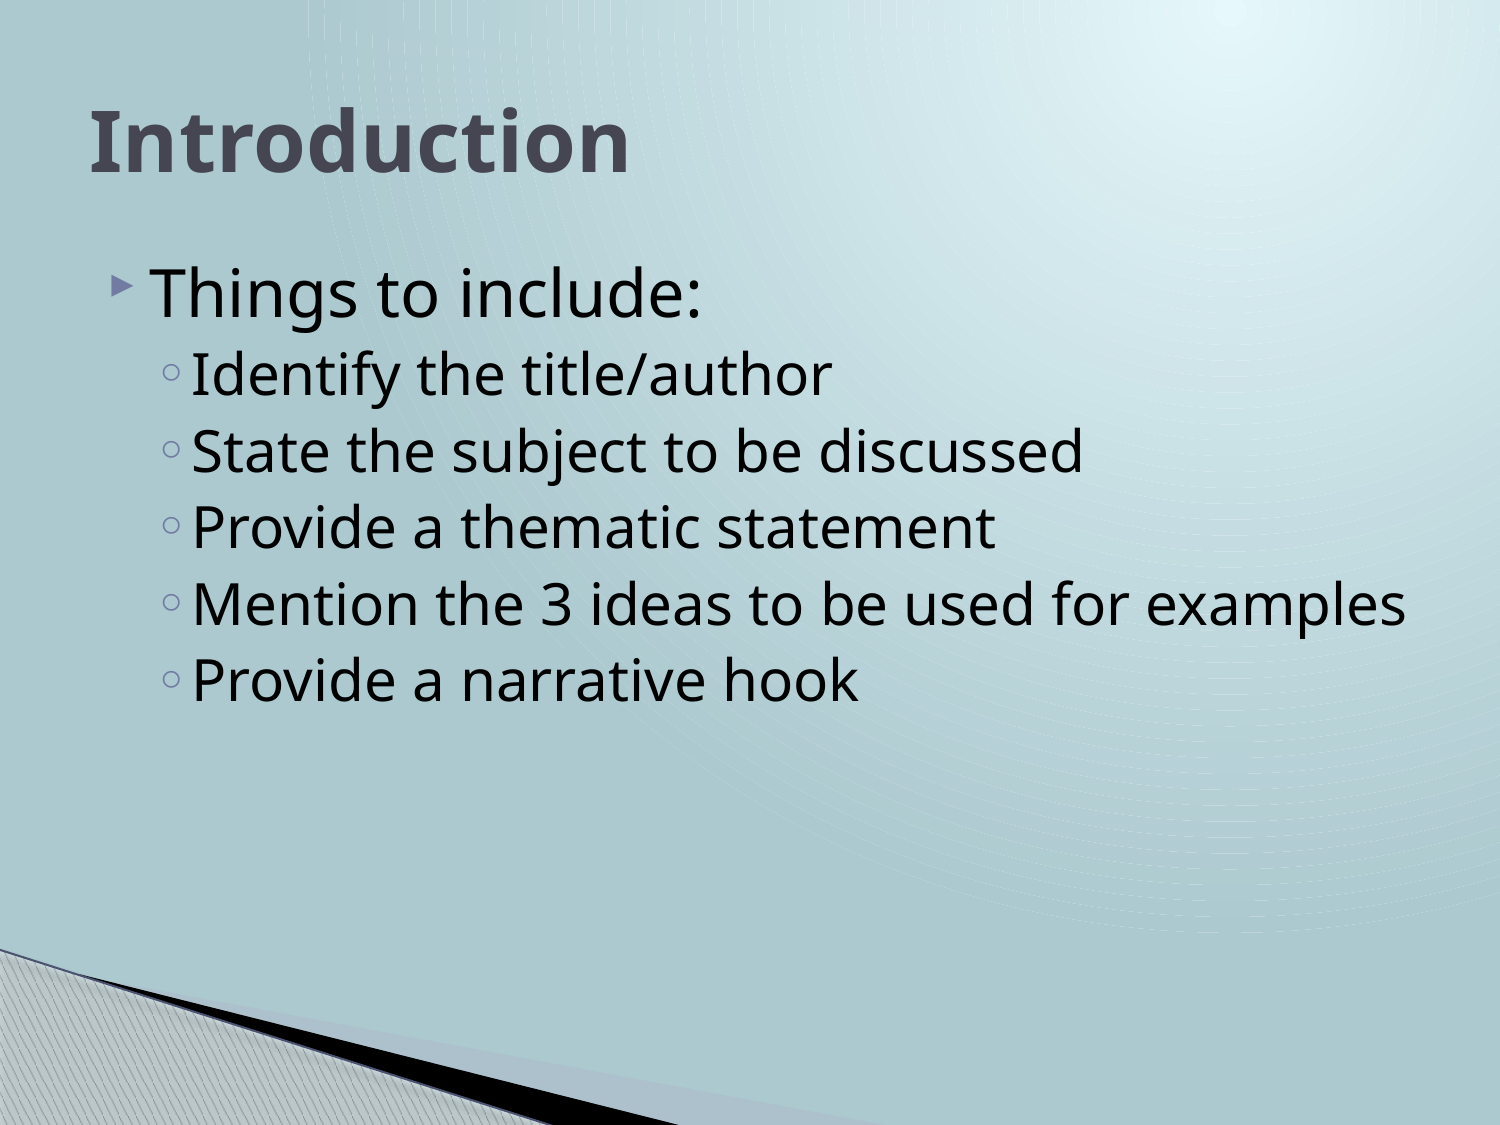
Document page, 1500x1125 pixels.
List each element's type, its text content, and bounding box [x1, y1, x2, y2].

title Introduction [75, 45, 1425, 233]
list Things to include: Identify the title/author State the subject to be discussed Provide a thematic statement Mention the 3 ideas to be used for examples Provide a narrative hook [75, 243, 1425, 986]
